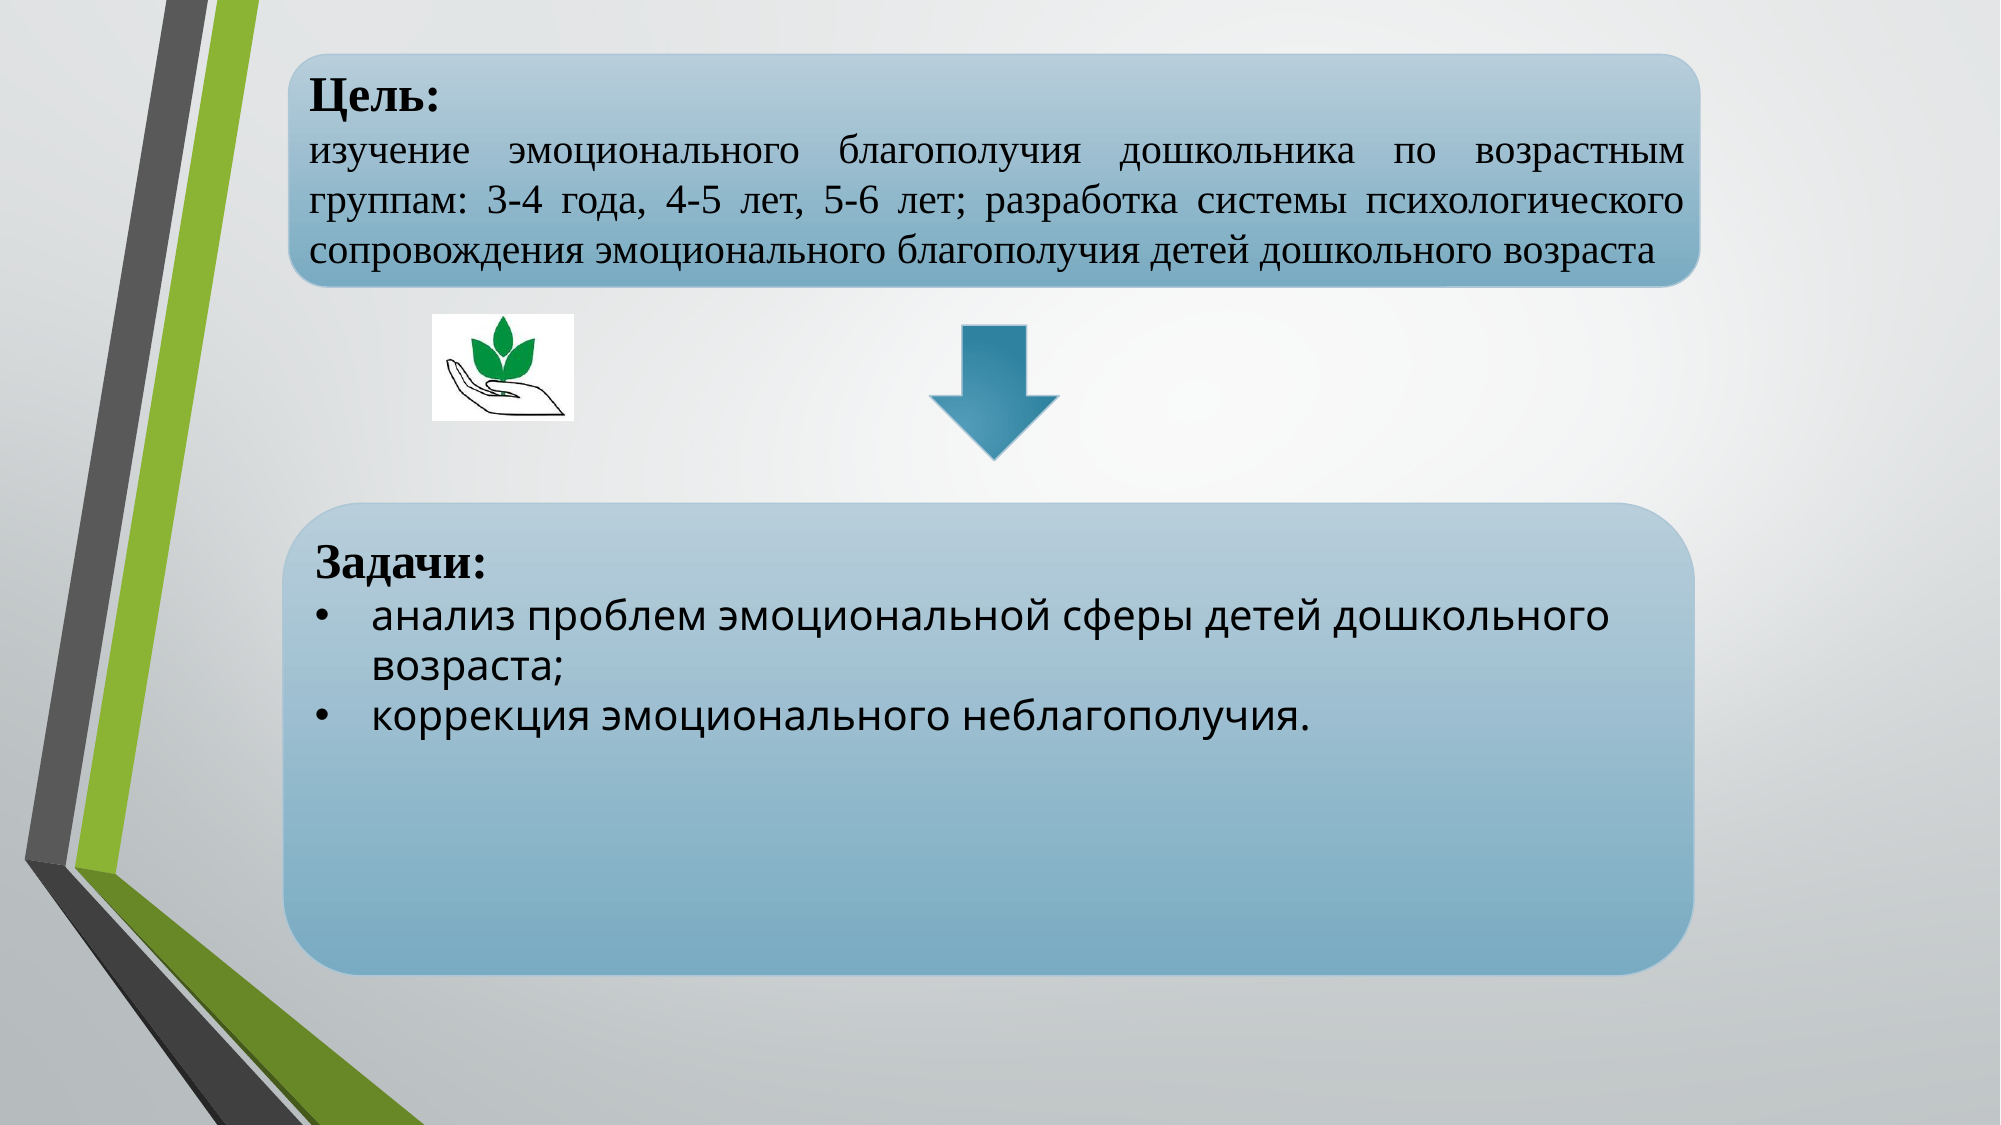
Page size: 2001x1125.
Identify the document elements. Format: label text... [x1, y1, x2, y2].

text_box [282, 531, 1695, 977]
picture [432, 314, 574, 421]
text_box Задачи: анализ проблем эмоциональной сферы детей дошкольного возраста; коррекция эмоционального неблагополучия. [300, 521, 1706, 797]
text_box [287, 72, 294, 270]
text_box [310, 502, 1667, 521]
text_box [303, 280, 1685, 288]
text_box [928, 324, 1060, 462]
text_box Цель: изучение эмоционального благополучия дошкольника по возрастным группам: 3-4 года, 4-5 лет, 5-6 лет; разработка системы психологического сопровождения эмоционального благополучия детей дошкольного возраста [294, 54, 1700, 280]
